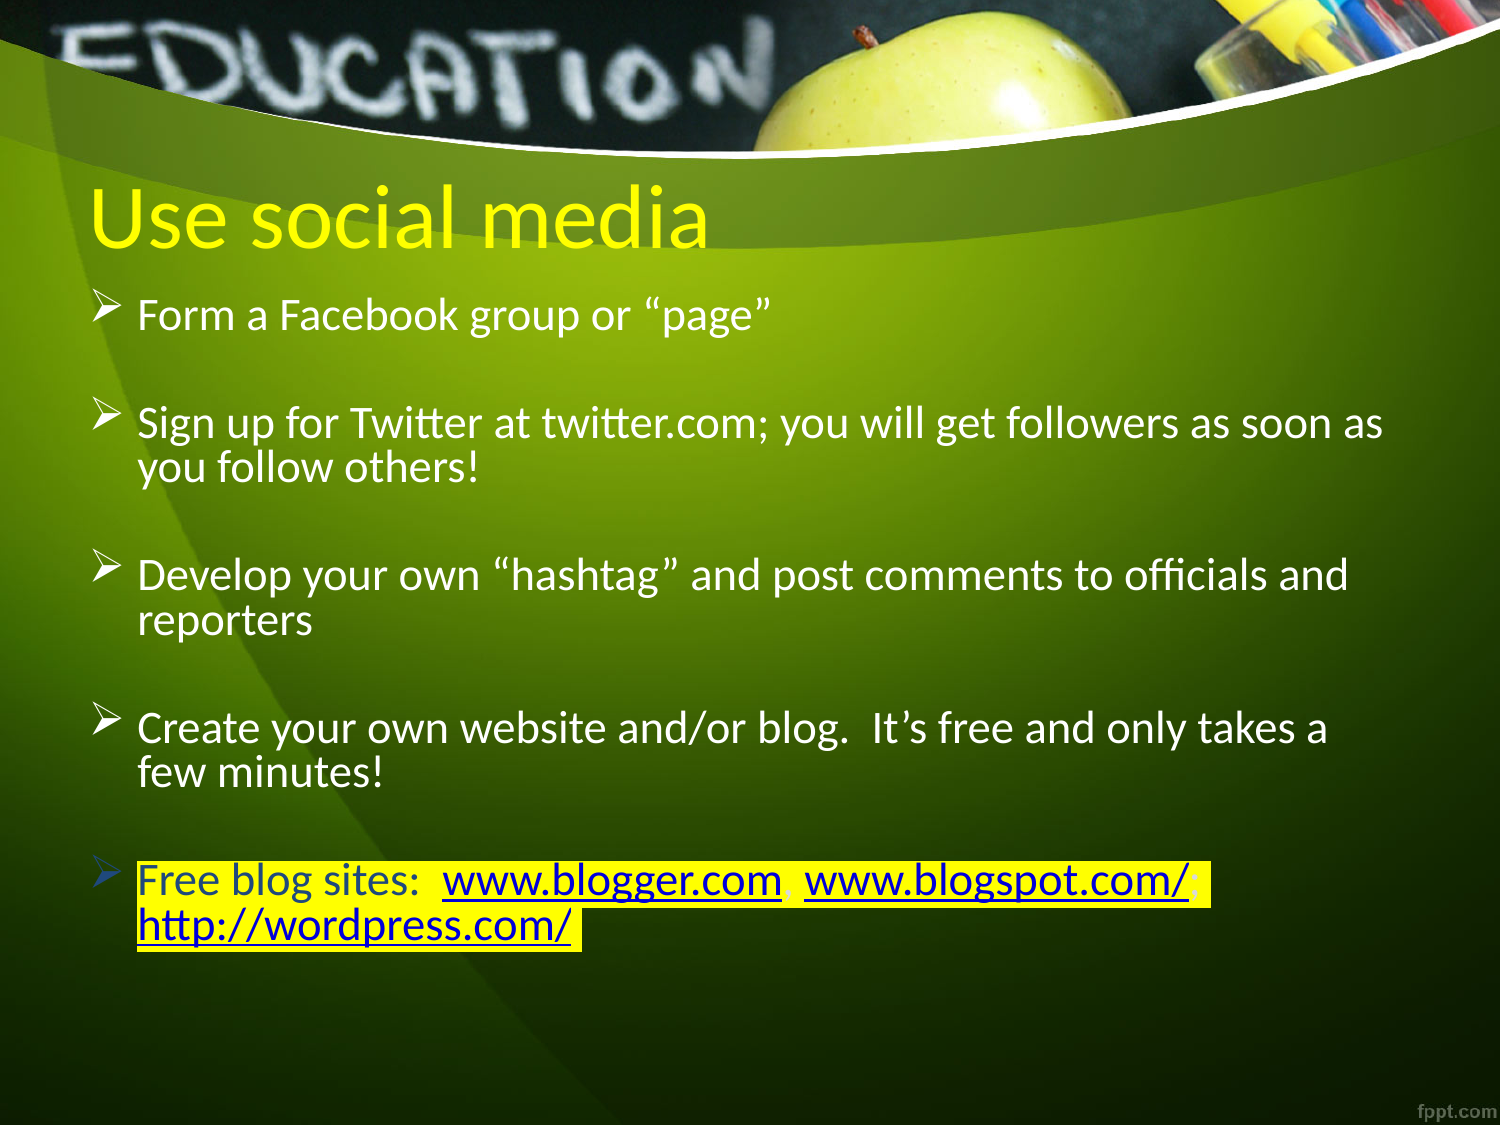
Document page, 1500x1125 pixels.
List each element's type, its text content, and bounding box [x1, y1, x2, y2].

title Use social media [73, 161, 1424, 262]
list Form a Facebook group or “page” Sign up for Twitter at twitter.com; you will get followers as soon as you follow others! Develop your own “hashtag” and post comments to officials and reporters Create your own website and/or blog. It’s free and only takes a few minutes! Free blog sites: www.blogger.com, www.blogspot.com/; http://wordpress.com/ [73, 286, 1424, 964]
picture [0, 0, 1500, 1125]
